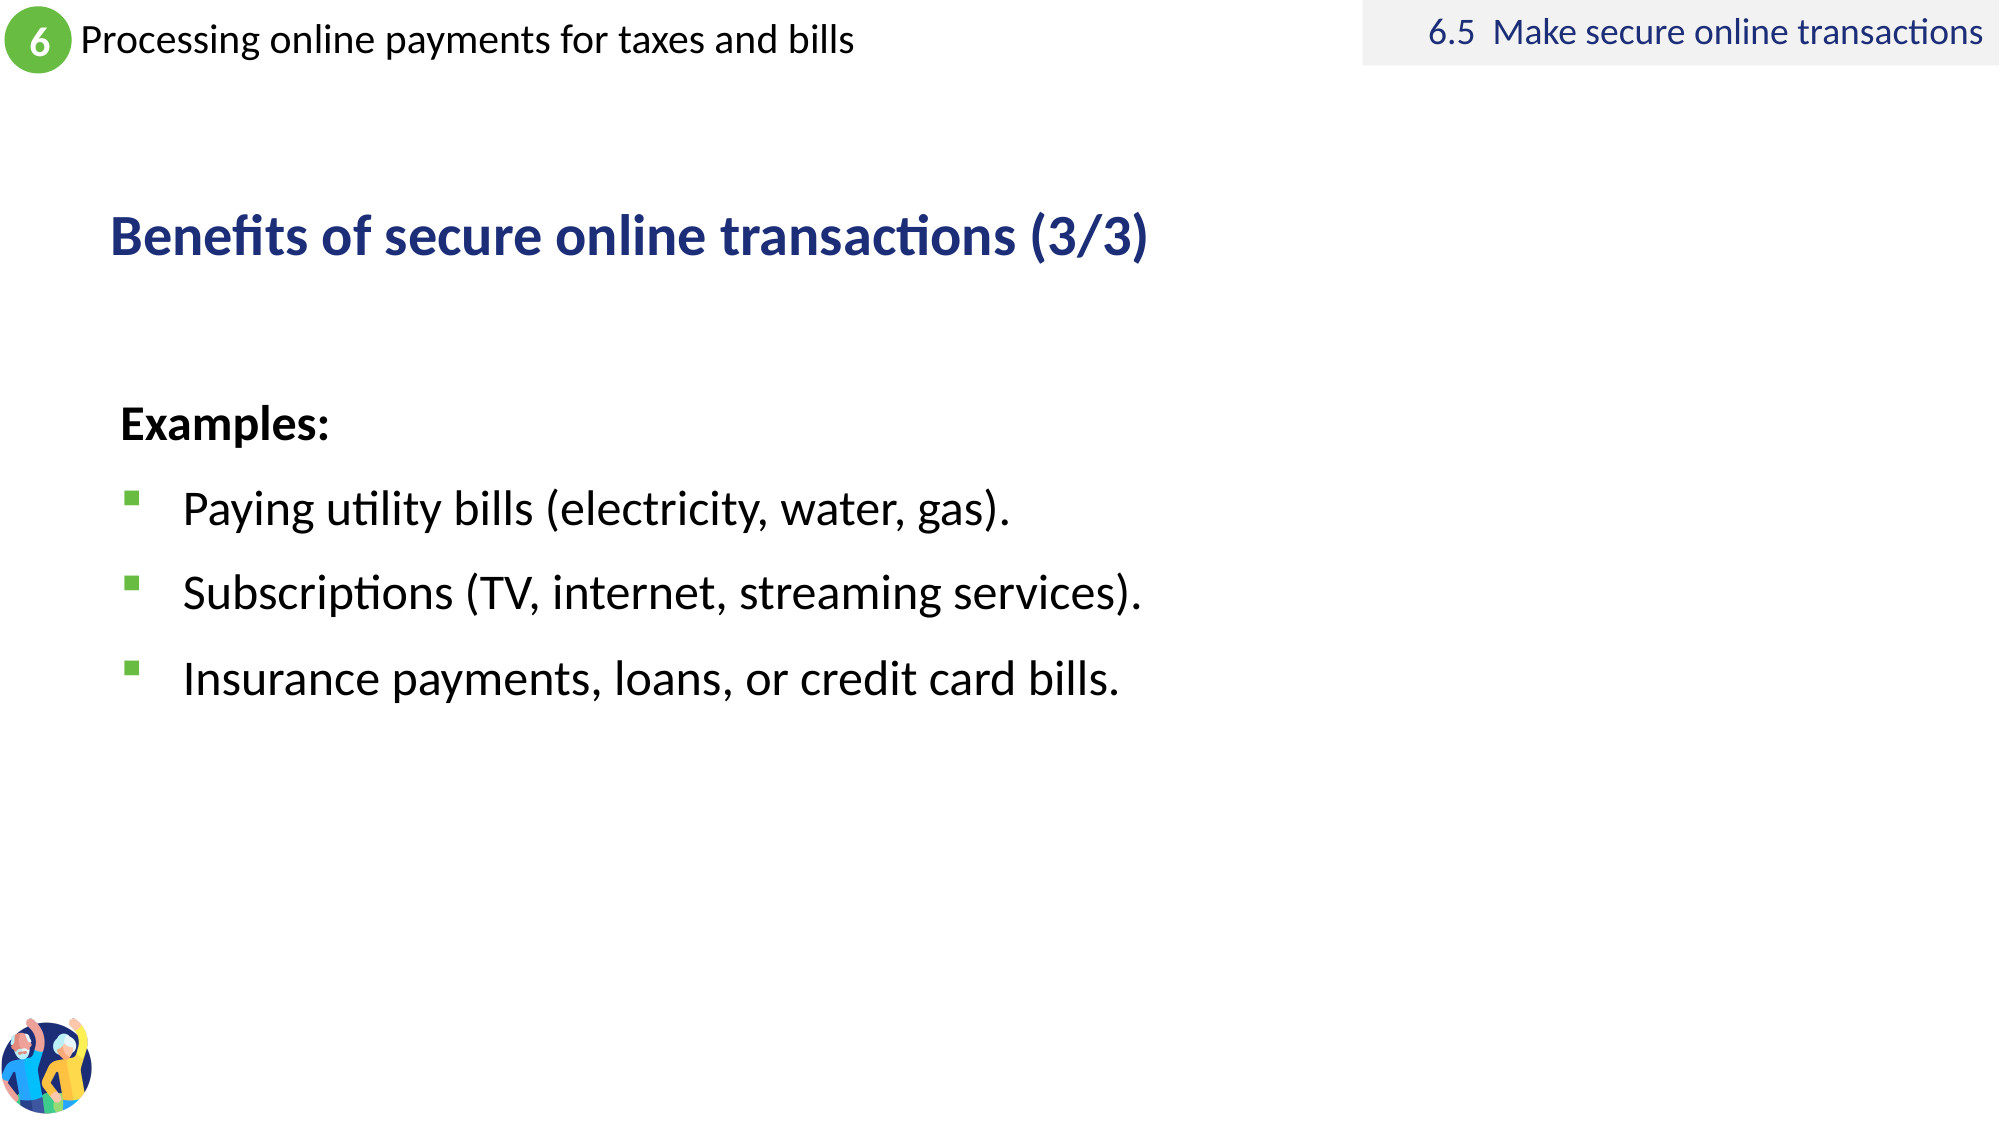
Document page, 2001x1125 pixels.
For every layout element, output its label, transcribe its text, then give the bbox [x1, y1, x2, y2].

list Examples: Paying utility bills (electricity, water, gas). Subscriptions (TV, internet, streaming services). Insurance payments, loans, or credit card bills. [92, 382, 1908, 1029]
title Benefits of secure online transactions (3/3) [95, 177, 1910, 297]
picture [1, 1007, 99, 1125]
text_box 6.5 Make secure online transactions [1362, 0, 2000, 66]
